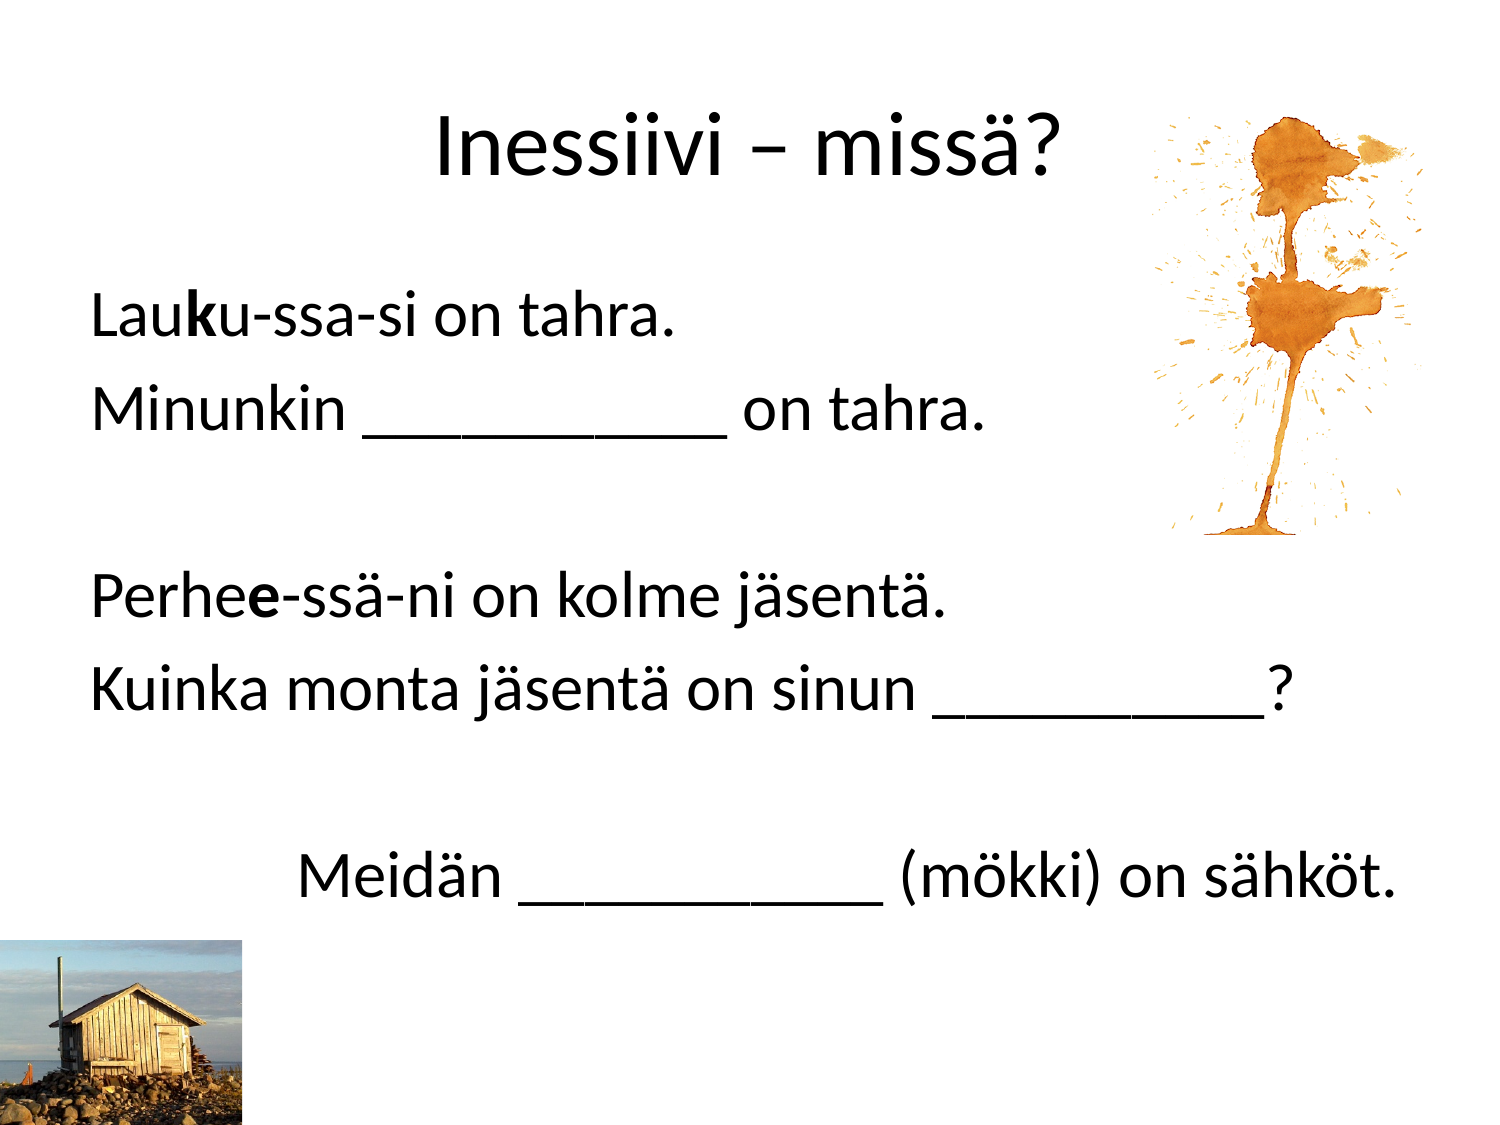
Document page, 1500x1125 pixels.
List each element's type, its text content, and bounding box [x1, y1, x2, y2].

picture [1151, 113, 1424, 535]
list Lauku-ssa-si on tahra. Minunkin ___________ on tahra. Perhee-ssä-ni on kolme jäsentä. Kuinka monta jäsentä on sinun __________? Meidän ___________ (mökki) on sähköt. [75, 262, 1425, 1005]
title Inessiivi – missä? [75, 45, 1425, 233]
picture [0, 940, 243, 1125]
